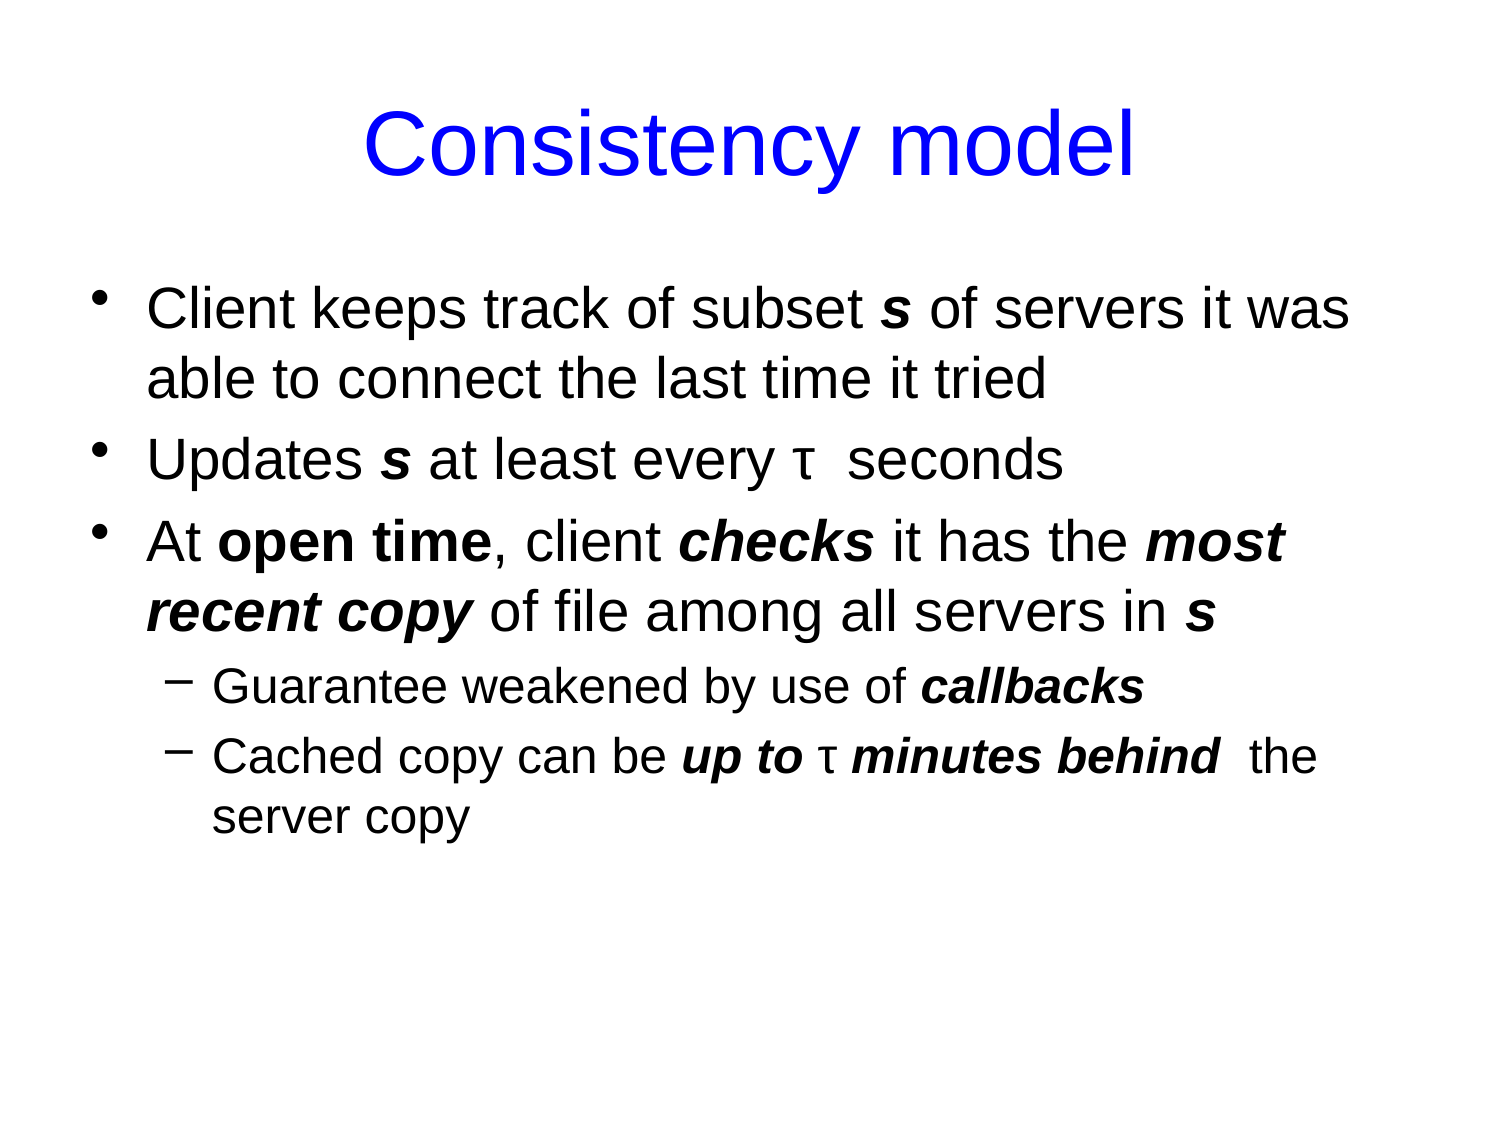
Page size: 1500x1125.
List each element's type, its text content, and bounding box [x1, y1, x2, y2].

title Consistency model [74, 44, 1426, 233]
list Client keeps track of subset s of servers it was able to connect the last time it tried Updates s at least every τ seconds At open time, client checks it has the most recent copy of file among all servers in s Guarantee weakened by use of callbacks Cached copy can be up to τ minutes behind the server copy [74, 262, 1426, 1006]
